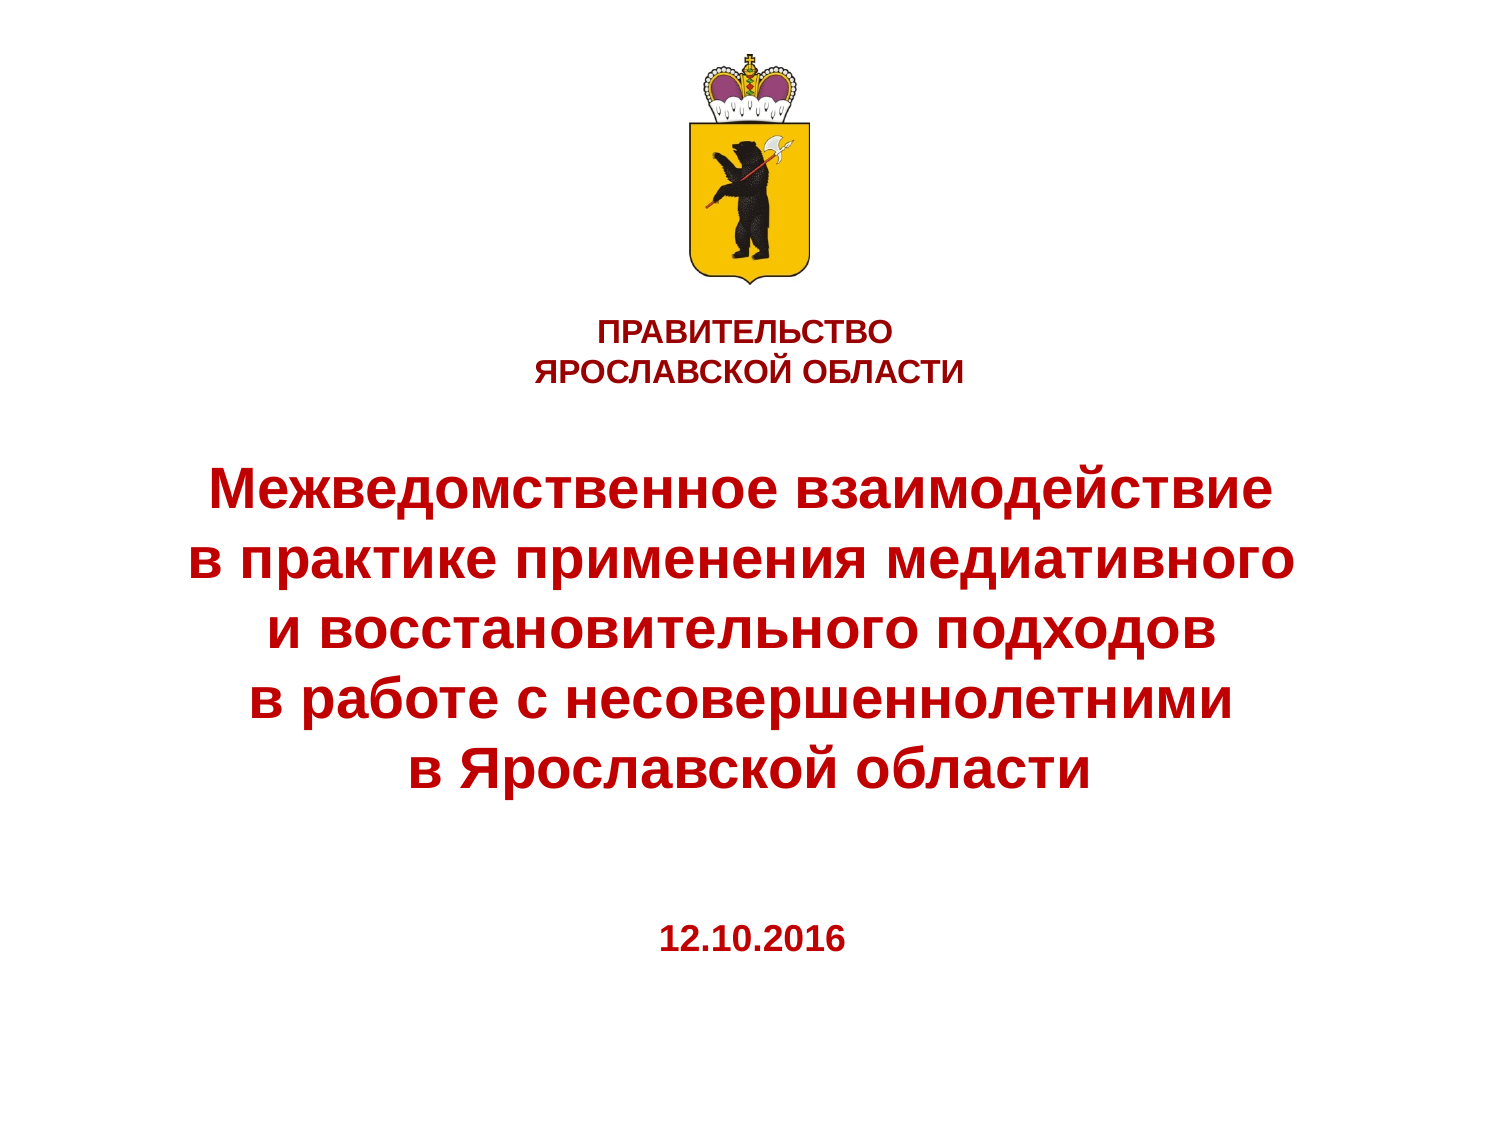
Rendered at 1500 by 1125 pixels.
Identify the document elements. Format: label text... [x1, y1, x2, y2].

text_box 12.10.2016 [289, 907, 1216, 967]
picture [689, 54, 810, 285]
title Межведомственное взаимодействие в практике применения медиативного и восстановительного подходов в работе с несовершеннолетними в Ярославской области [41, 444, 1459, 846]
